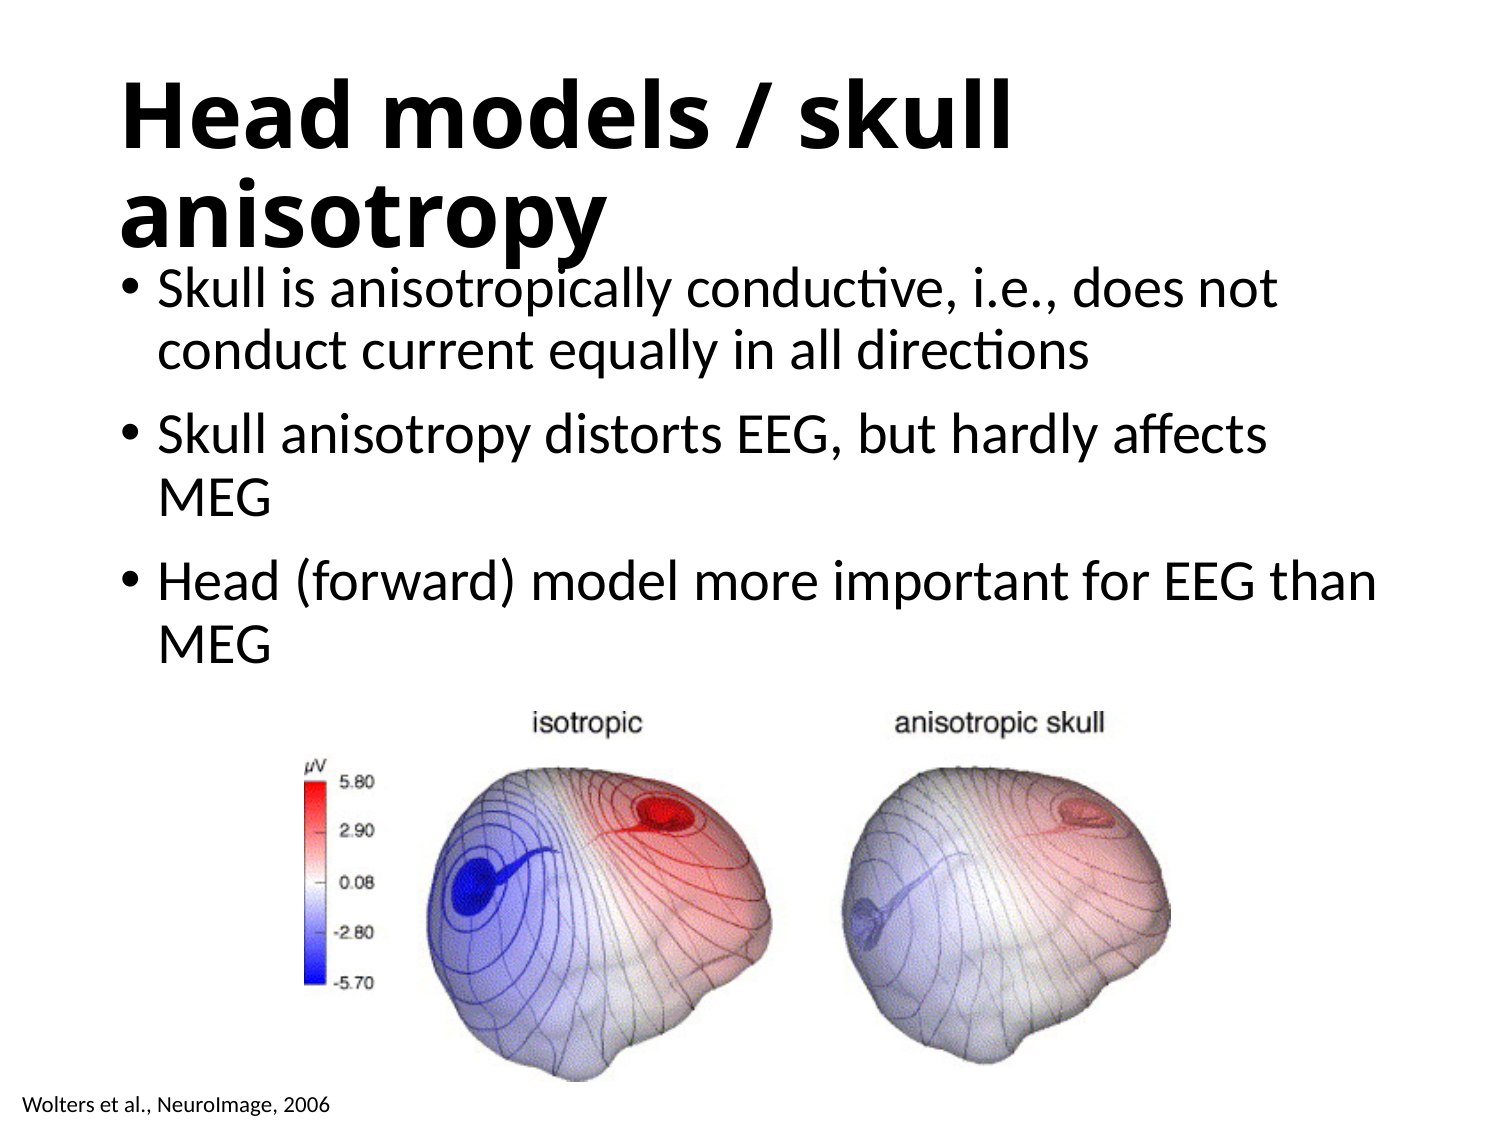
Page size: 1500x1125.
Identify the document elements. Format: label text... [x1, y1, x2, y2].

title Head models / skull anisotropy [103, 59, 1397, 278]
picture [304, 711, 1171, 1082]
list Skull is anisotropically conductive, i.e., does not conduct current equally in all directions Skull anisotropy distorts EEG, but hardly affects MEG Head (forward) model more important for EEG than MEG [105, 249, 1399, 964]
text_box Wolters et al., NeuroImage, 2006 [7, 1082, 346, 1125]
